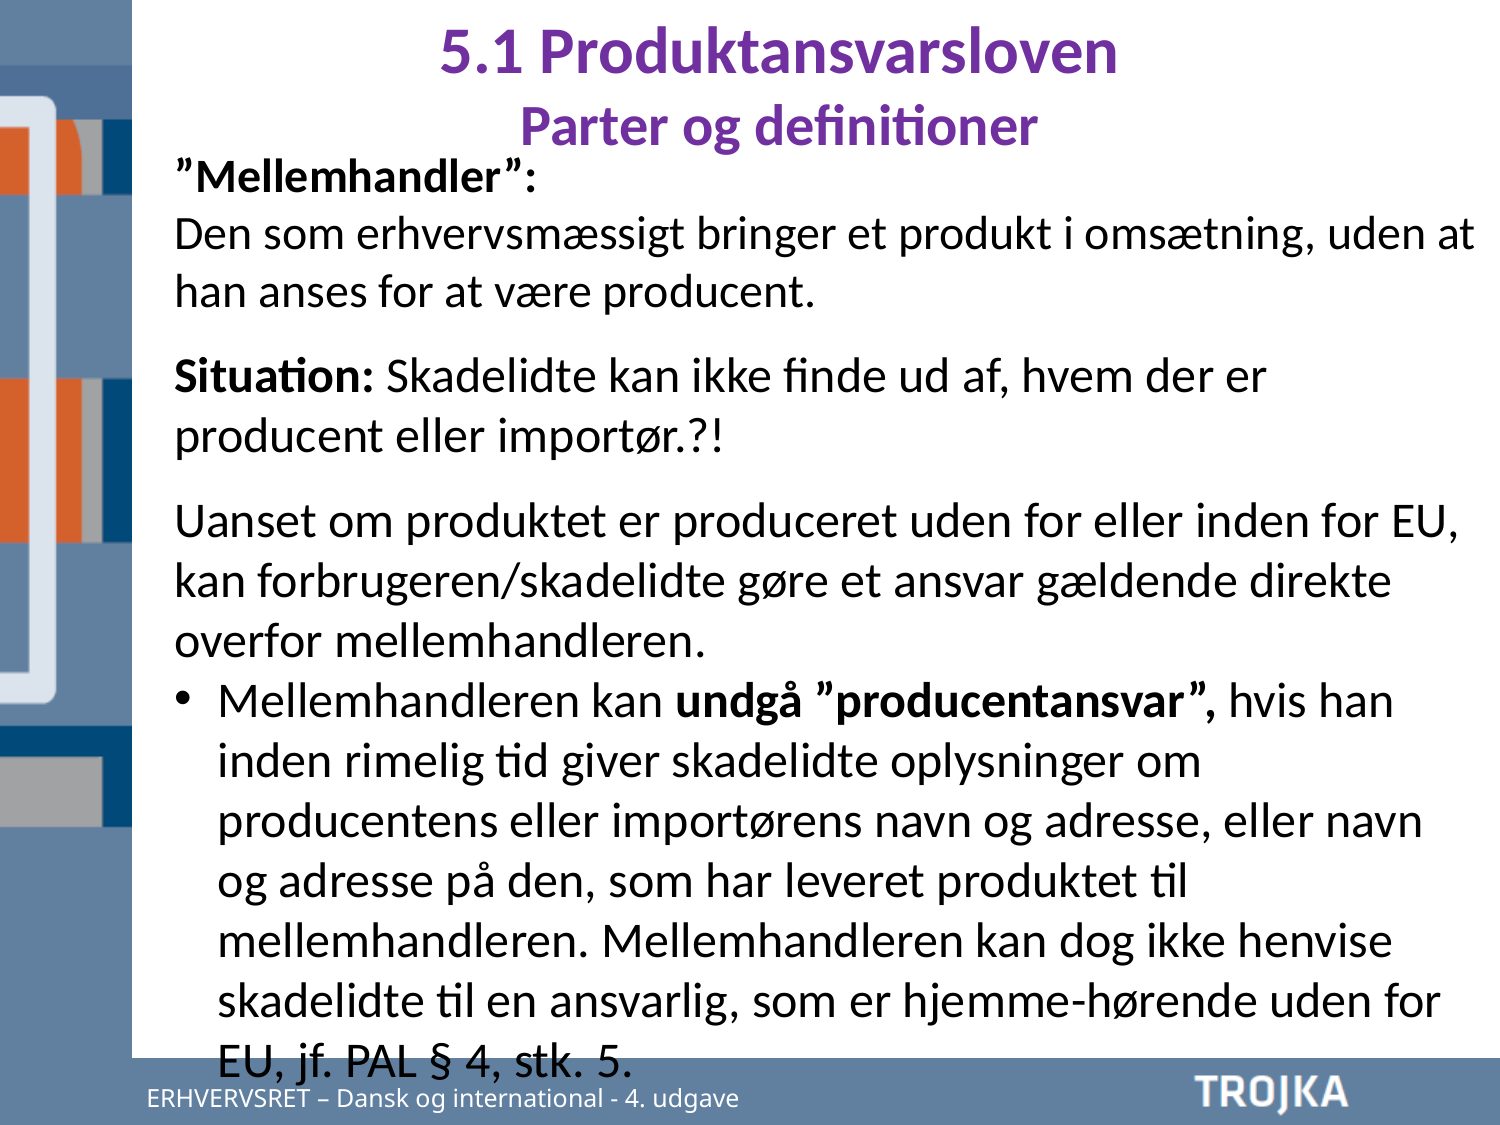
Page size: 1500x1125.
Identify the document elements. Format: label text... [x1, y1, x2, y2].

picture [556, 1095, 563, 1105]
picture [243, 1095, 248, 1104]
picture [656, 1095, 663, 1105]
picture [0, 0, 1500, 1125]
picture [199, 1095, 204, 1104]
picture [687, 1095, 694, 1105]
text_box ”Mellemhandler”: Den som erhvervsmæssigt bringer et produkt i omsætning, uden at han anses for at være producent. Situation: Skadelidte kan ikke finde ud af, hvem der er producent eller importør.?! Uanset om produktet er produceret uden for eller inden for EU, kan forbrugeren/skadelidte gøre et ansvar gældende direkte overfor mellemhandleren. Mellemhandleren kan undgå ”producentansvar”, hvis han inden rimelig tid giver skadelidte oplysninger om producentens eller importørens navn og adresse, eller navn og adresse på den, som har leveret produktet til mellemhandleren. Mellemhandleren kan dog ikke henvise skadelidte til en ansvarlig, som er hjemme-hørende uden for EU, jf. PAL § 4, stk. 5. [159, 137, 1500, 1095]
picture [715, 1095, 722, 1104]
picture [419, 1095, 426, 1105]
picture [434, 1095, 441, 1105]
picture [671, 1095, 678, 1105]
picture [341, 1095, 350, 1105]
text_box 5.1 Produktansvarsloven Parter og definitioner [59, 0, 1500, 165]
